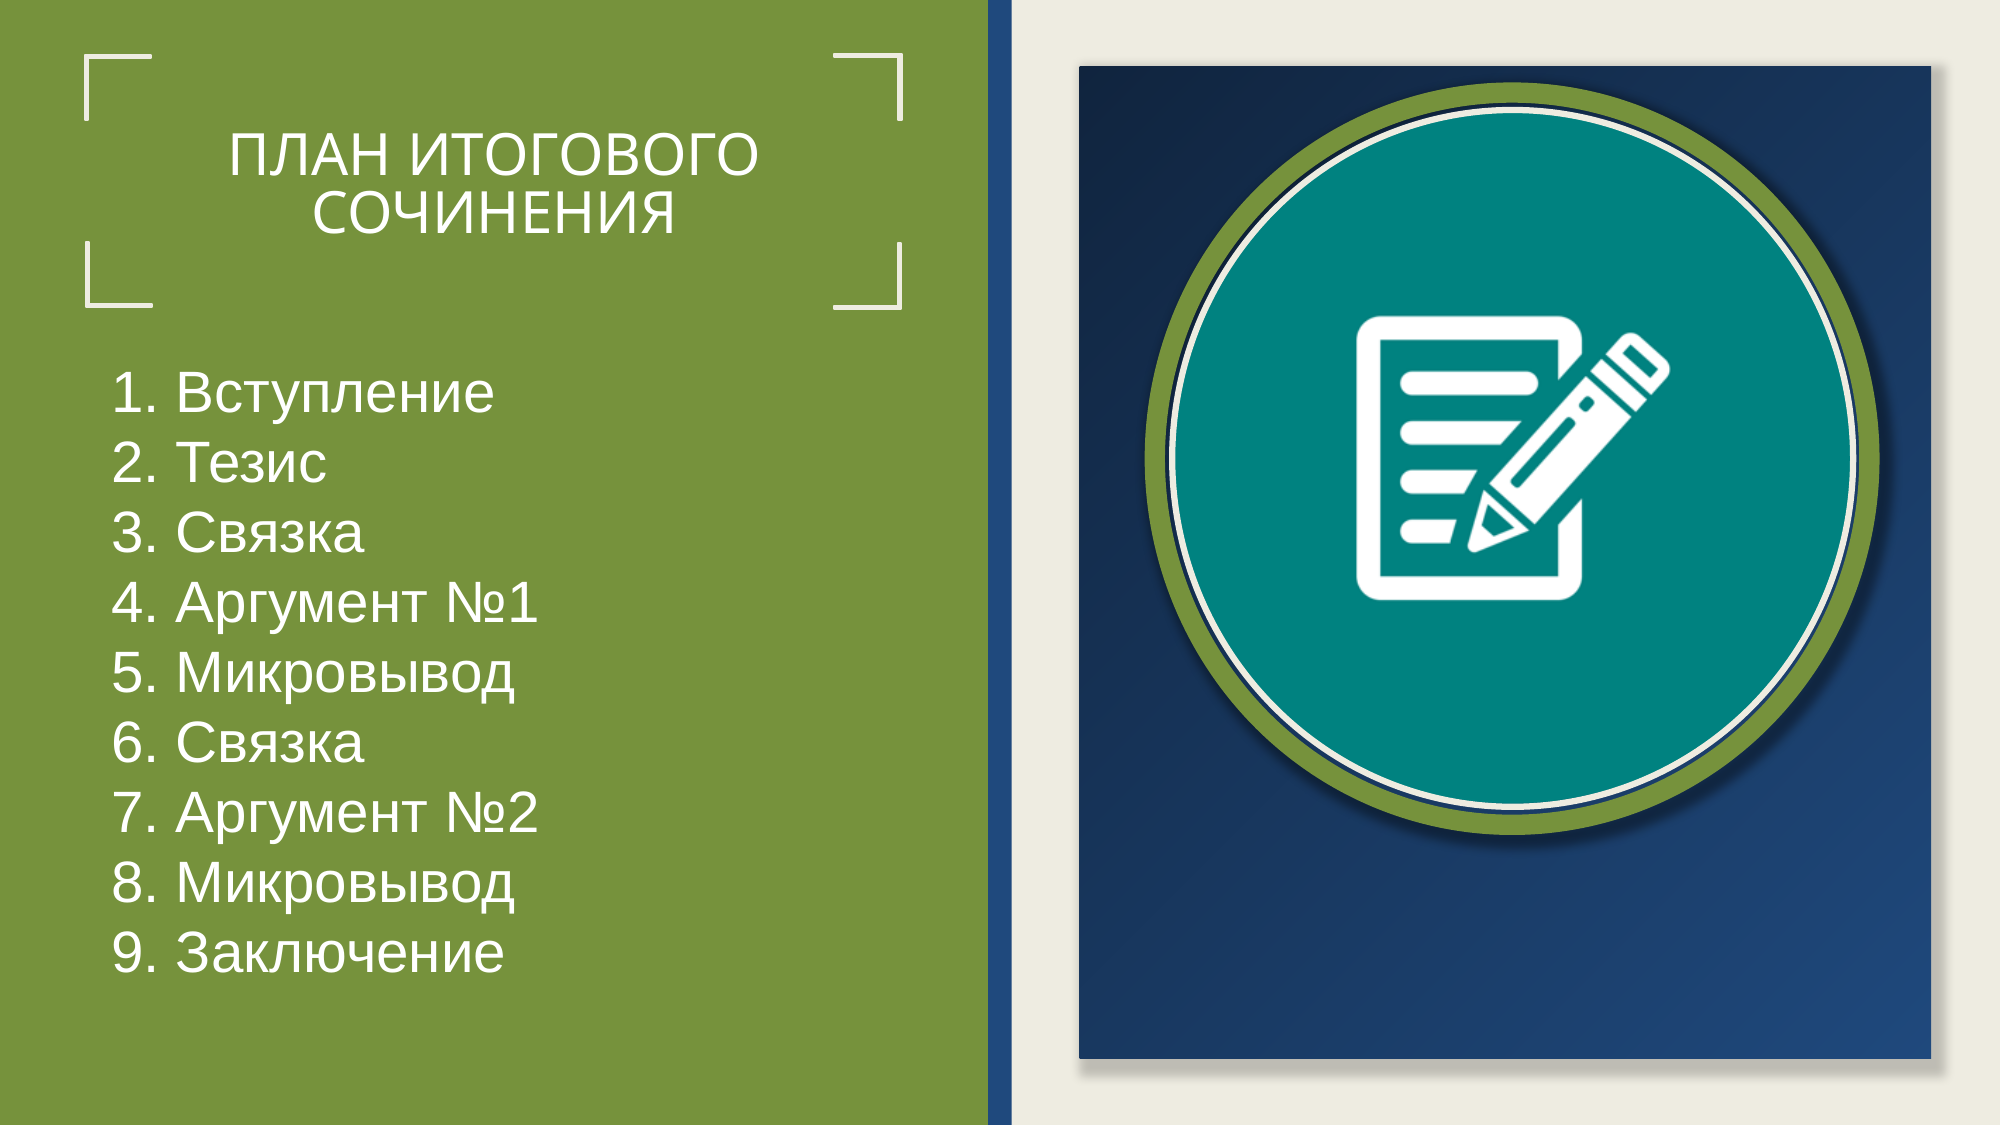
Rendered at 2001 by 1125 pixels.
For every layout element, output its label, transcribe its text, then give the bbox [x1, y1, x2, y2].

picture [1172, 109, 1854, 807]
list 1. Вступление 2. Тезис 3. Связка 4. Аргумент №1 5. Микровывод 6. Связка 7. Аргумент №2 8. Микровывод 9. Заключение [96, 346, 894, 1044]
title ПЛАН ИТОГОВОГО СОЧИНЕНИЯ [96, 69, 894, 305]
